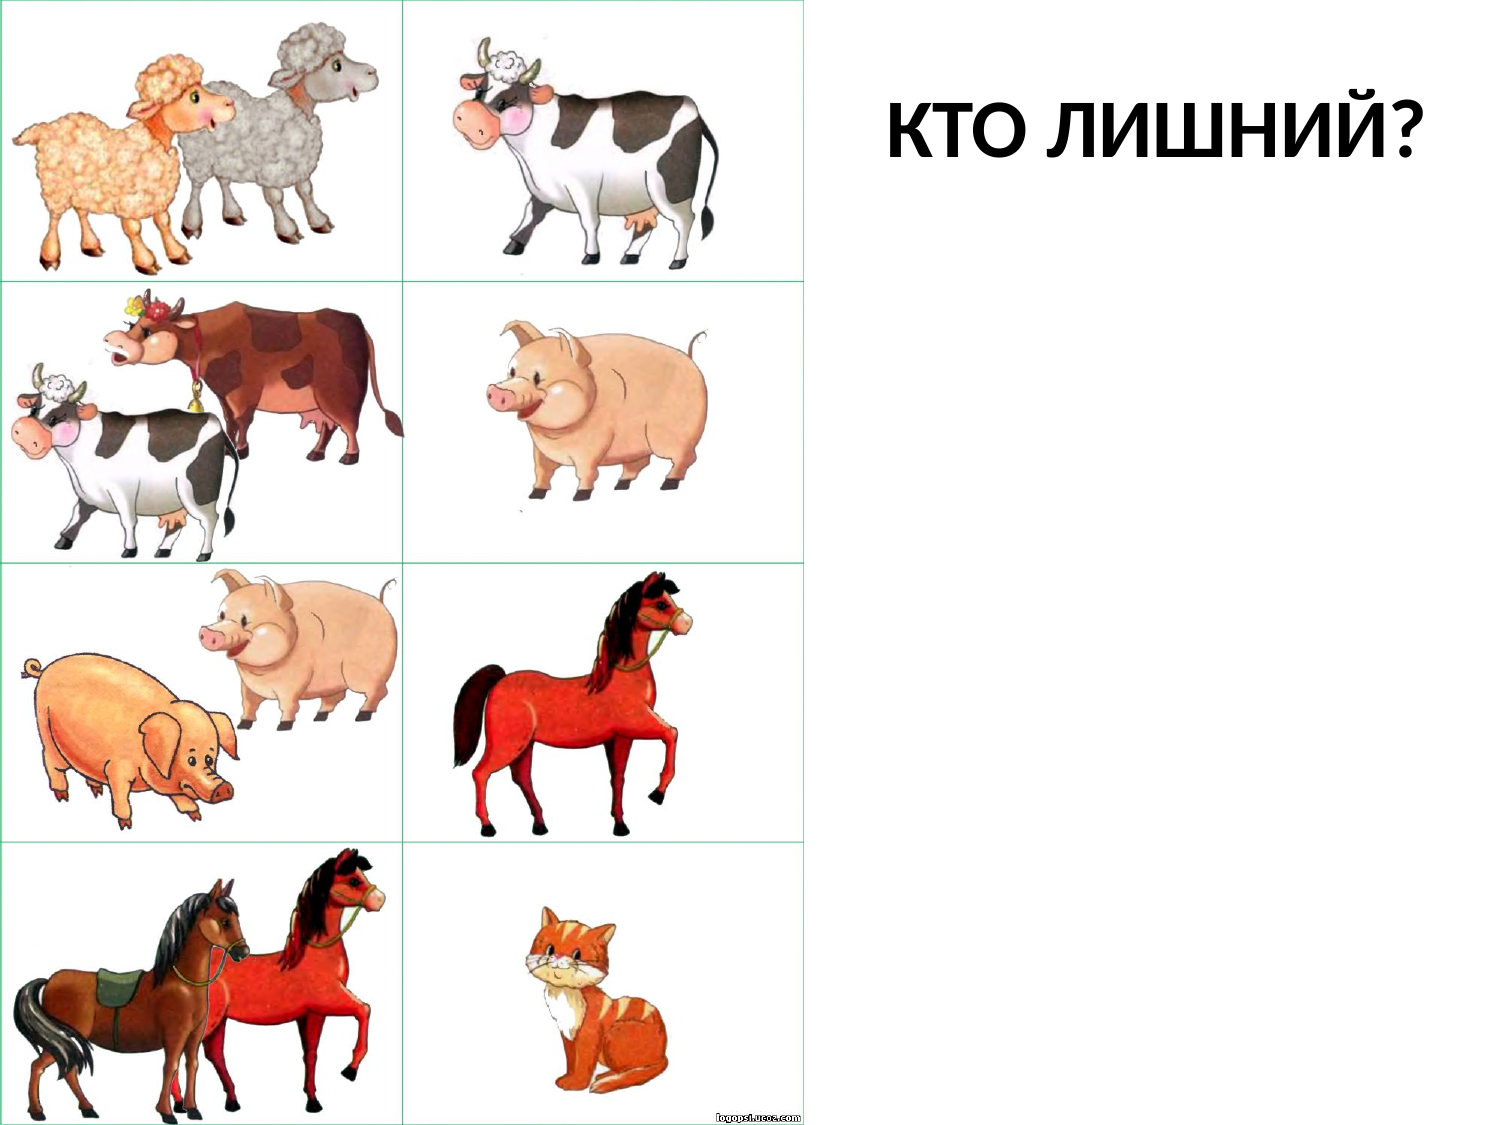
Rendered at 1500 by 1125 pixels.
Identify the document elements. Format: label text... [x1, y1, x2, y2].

picture [0, 0, 804, 1125]
text_box КТО ЛИШНИЙ? [871, 66, 1443, 182]
